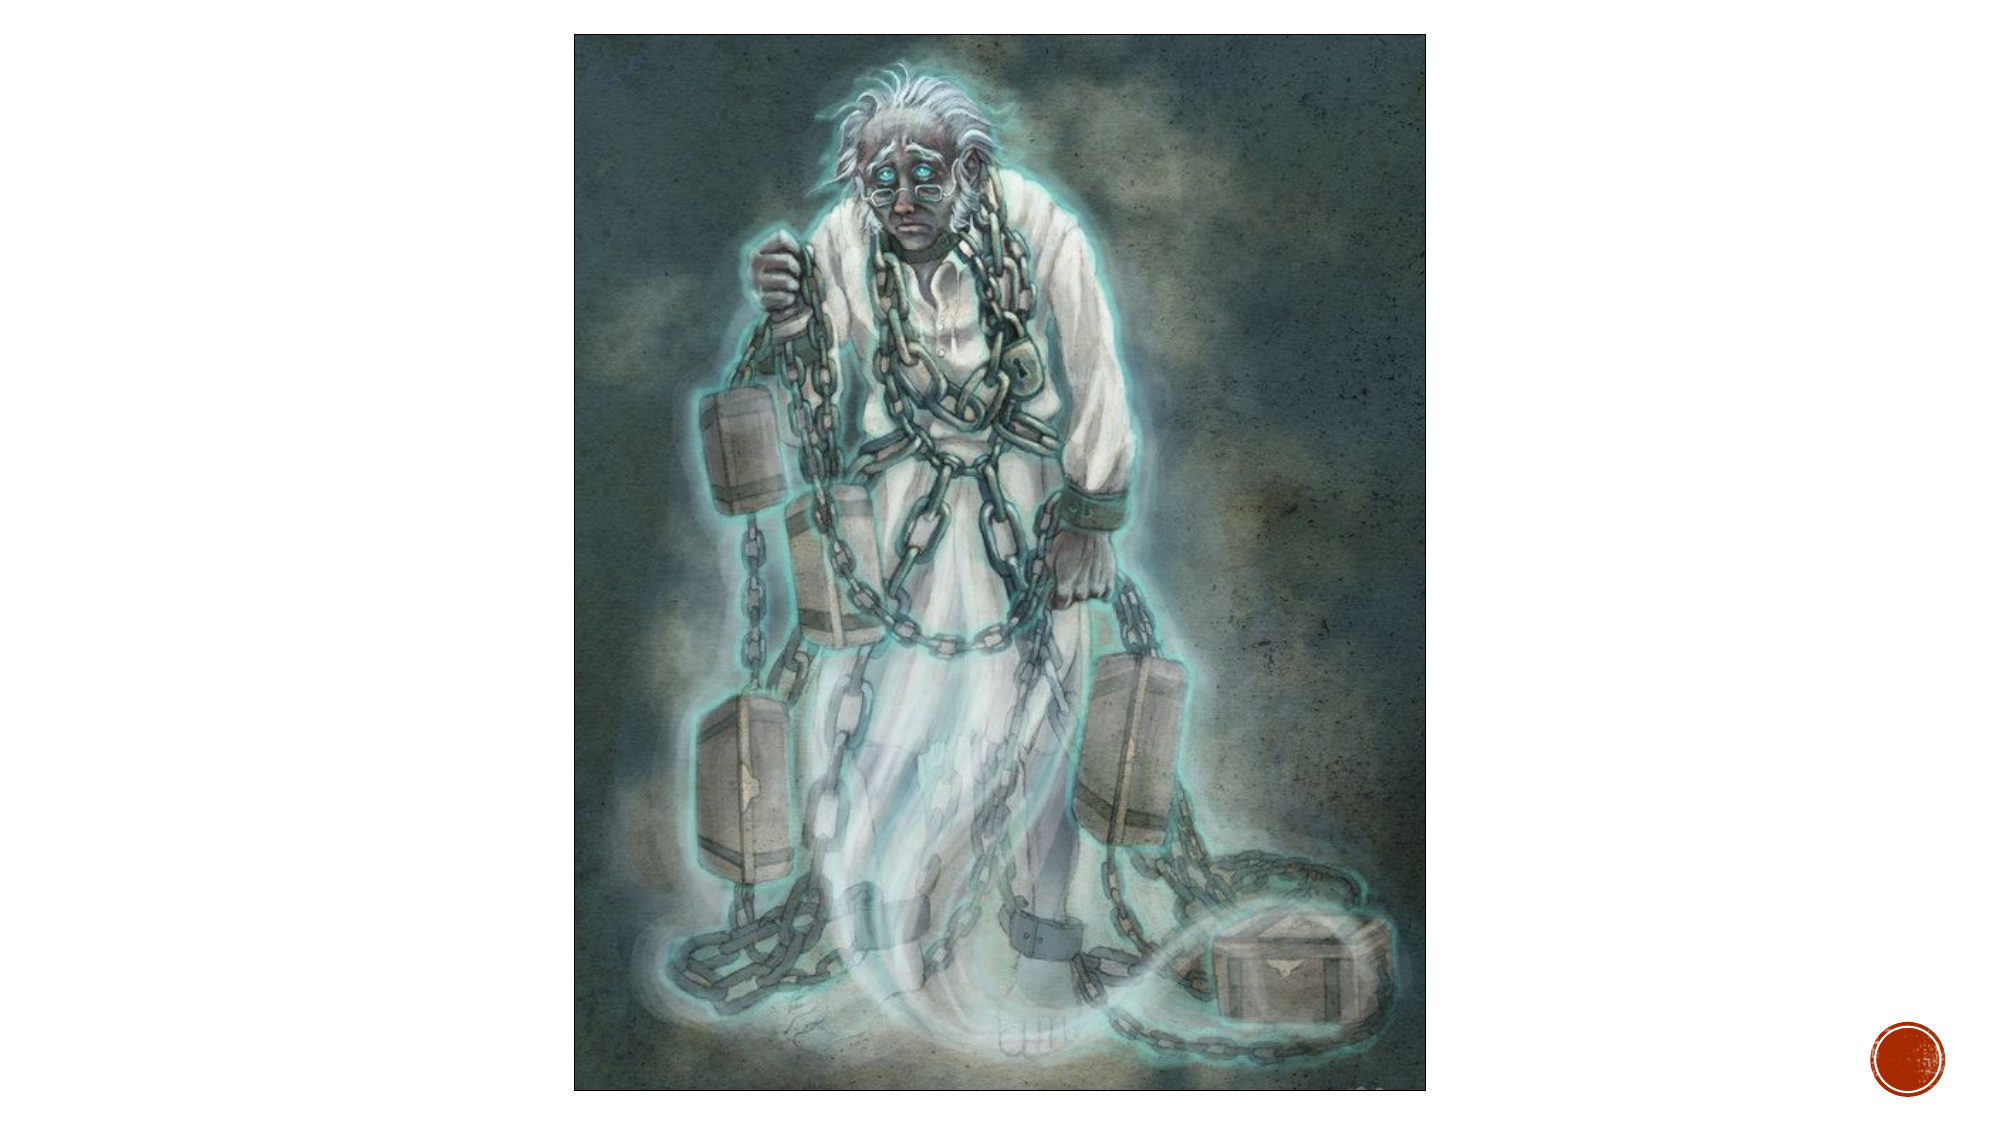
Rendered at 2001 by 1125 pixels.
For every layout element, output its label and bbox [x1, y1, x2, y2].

picture [574, 35, 1425, 1090]
